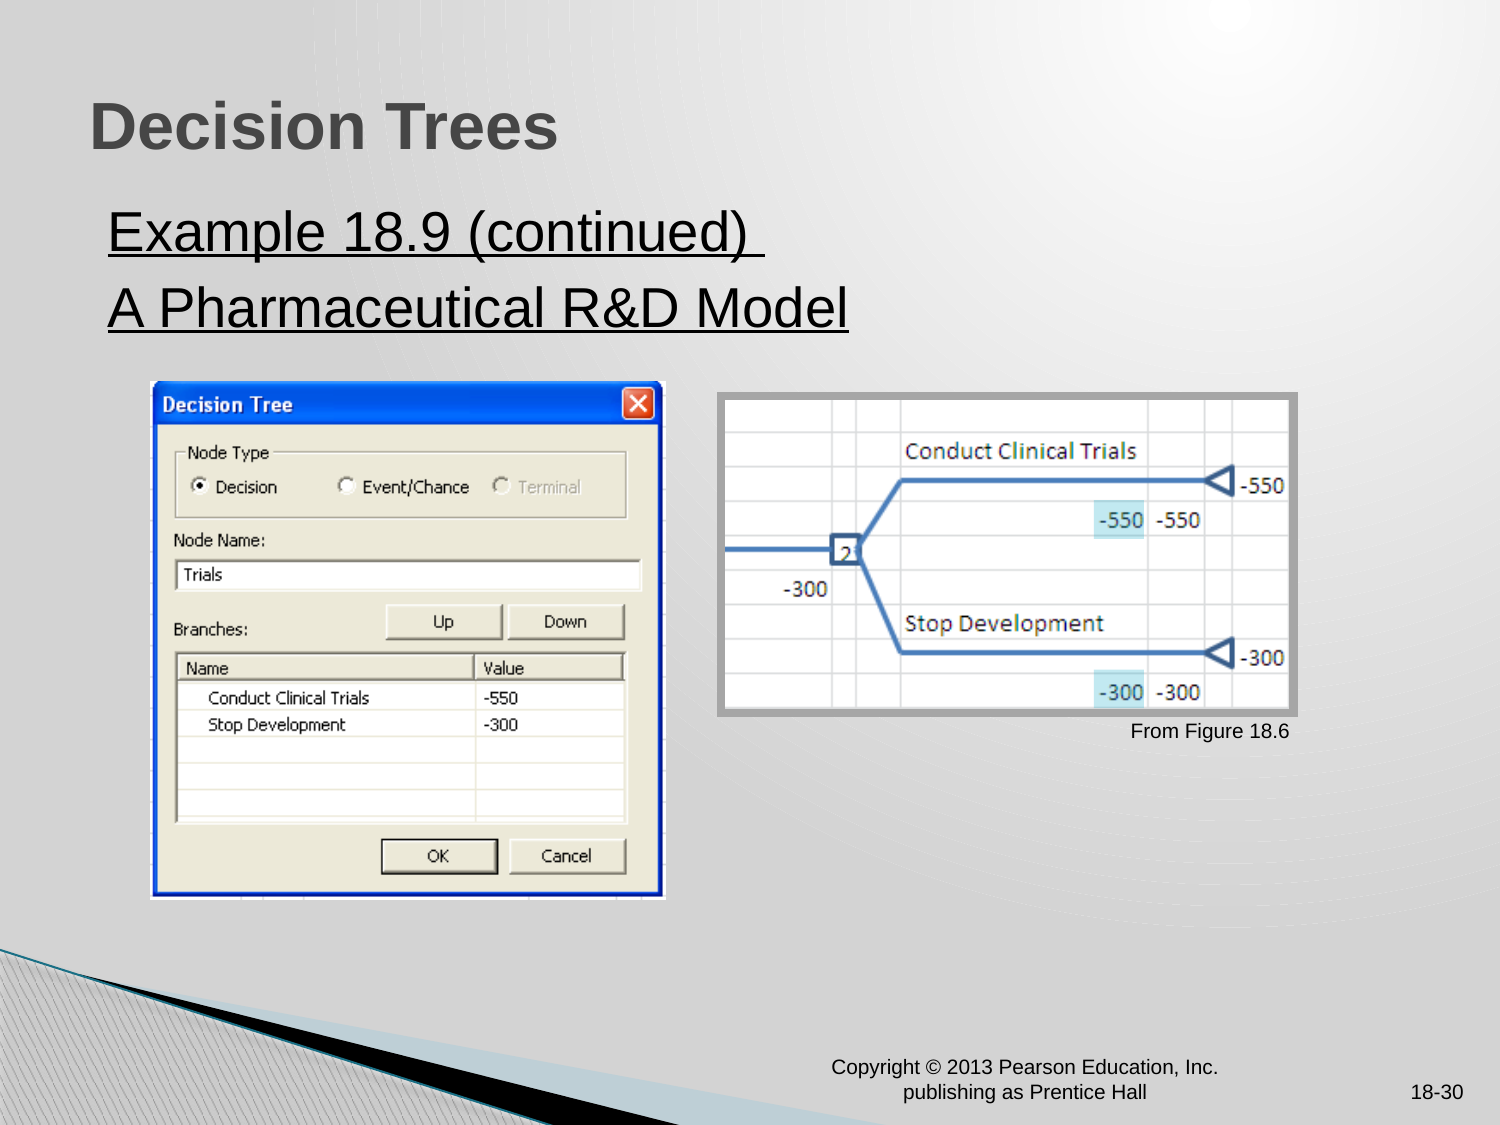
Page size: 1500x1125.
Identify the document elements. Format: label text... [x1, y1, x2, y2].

footer Copyright © 2013 Pearson Education, Inc. publishing as Prentice Hall [812, 1051, 1238, 1112]
list Example 18.9 (continued) A Pharmaceutical R&D Model [74, 187, 1426, 931]
title Decision Trees [75, 45, 1425, 200]
picture [724, 399, 1290, 709]
picture [149, 380, 666, 901]
text_box From Figure 18.6 [1115, 709, 1305, 750]
slide_number 18-30 [1362, 1051, 1479, 1112]
